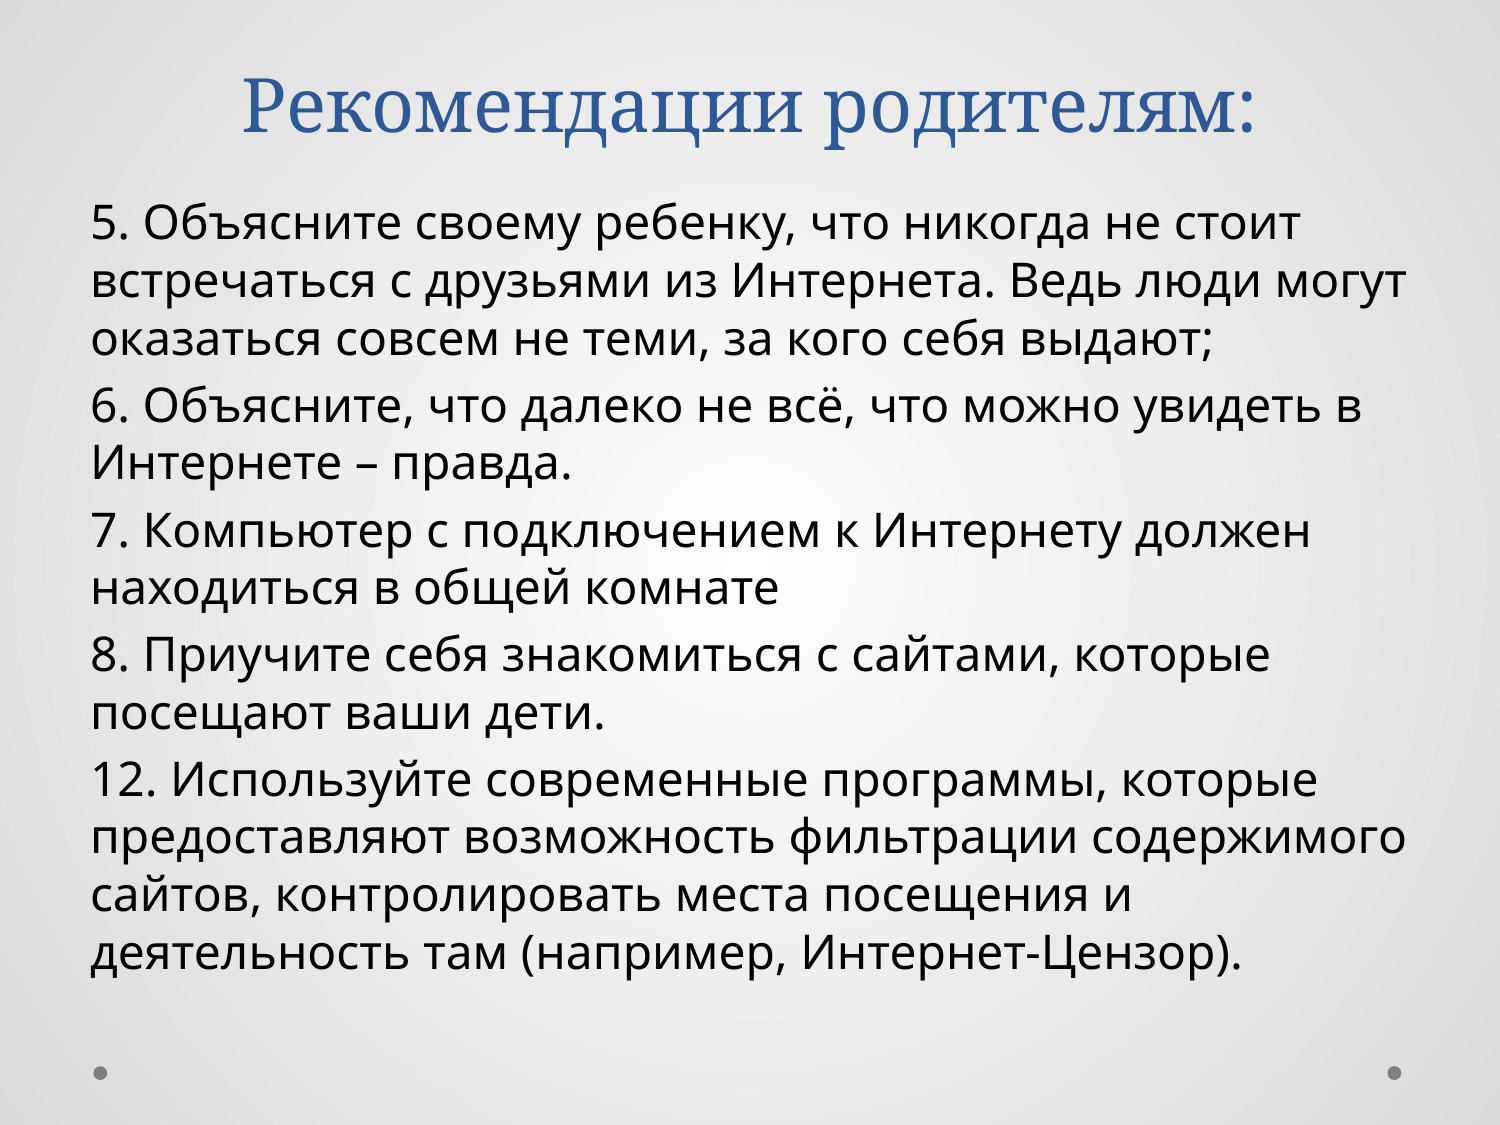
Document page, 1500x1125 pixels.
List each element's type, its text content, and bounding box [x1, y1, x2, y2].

title Рекомендации родителям: [75, 19, 1425, 161]
list 5. Объясните своему ребенку, что никогда не стоит встречаться с друзьями из Интернета. Ведь люди могут оказаться совсем не теми, за кого себя выдают; 6. Объясните, что далеко не всё, что можно увидеть в Интернете – правда. 7. Компьютер с подключением к Интернету должен находиться в общей комнате 8. Приучите себя знакомиться с сайтами, которые посещают ваши дети. 12. Используйте современные программы, которые предоставляют возможность фильтрации содержимого сайтов, контролировать места посещения и деятельность там (например, Интернет-Цензор). [75, 184, 1425, 1005]
